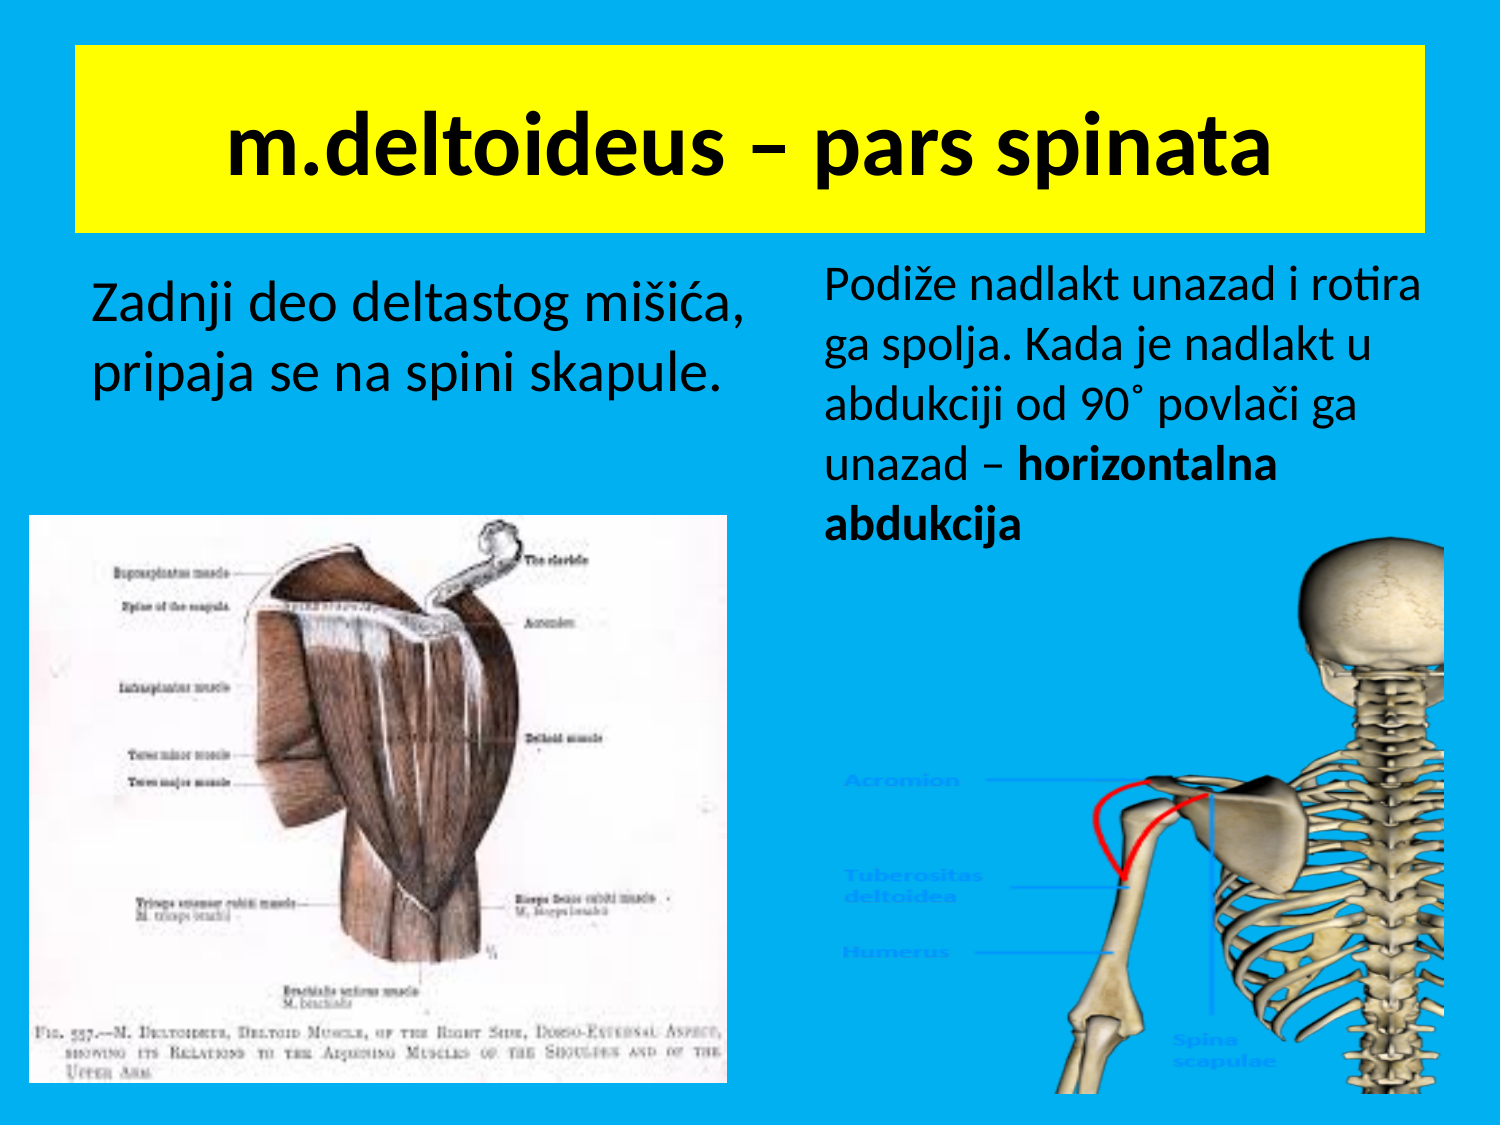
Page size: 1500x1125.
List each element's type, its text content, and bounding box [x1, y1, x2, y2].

text_box Podiže nadlakt unazad i rotira ga spolja. Kada je nadlakt u abdukciji od 90˚ povlači ga unazad – horizontalna abdukcija [809, 243, 1471, 559]
text_box Zadnji deo deltastog mišića, pripaja se na spini skapule. [76, 255, 762, 410]
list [773, 526, 1444, 1095]
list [29, 514, 727, 1083]
title m.deltoideus – pars spinata [75, 45, 1425, 233]
